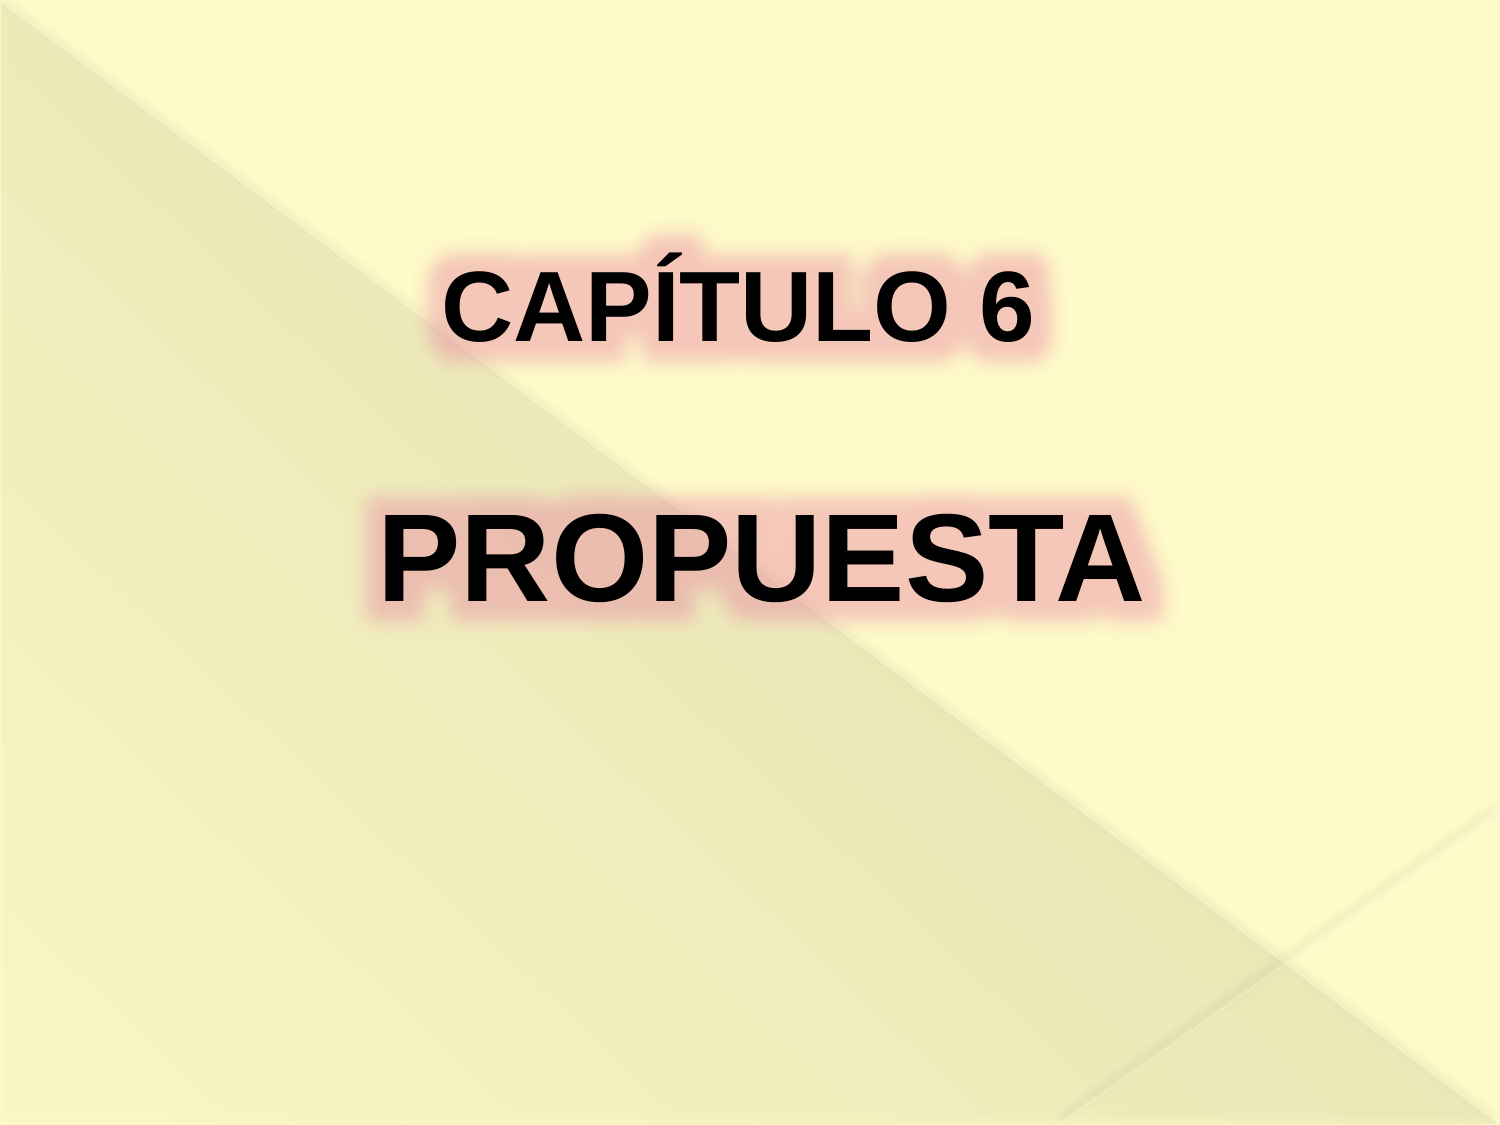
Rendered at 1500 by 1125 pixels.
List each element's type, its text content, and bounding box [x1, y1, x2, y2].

text_box PROPUESTA [82, 468, 1442, 645]
text_box CAPÍTULO 6 [269, 234, 1207, 375]
